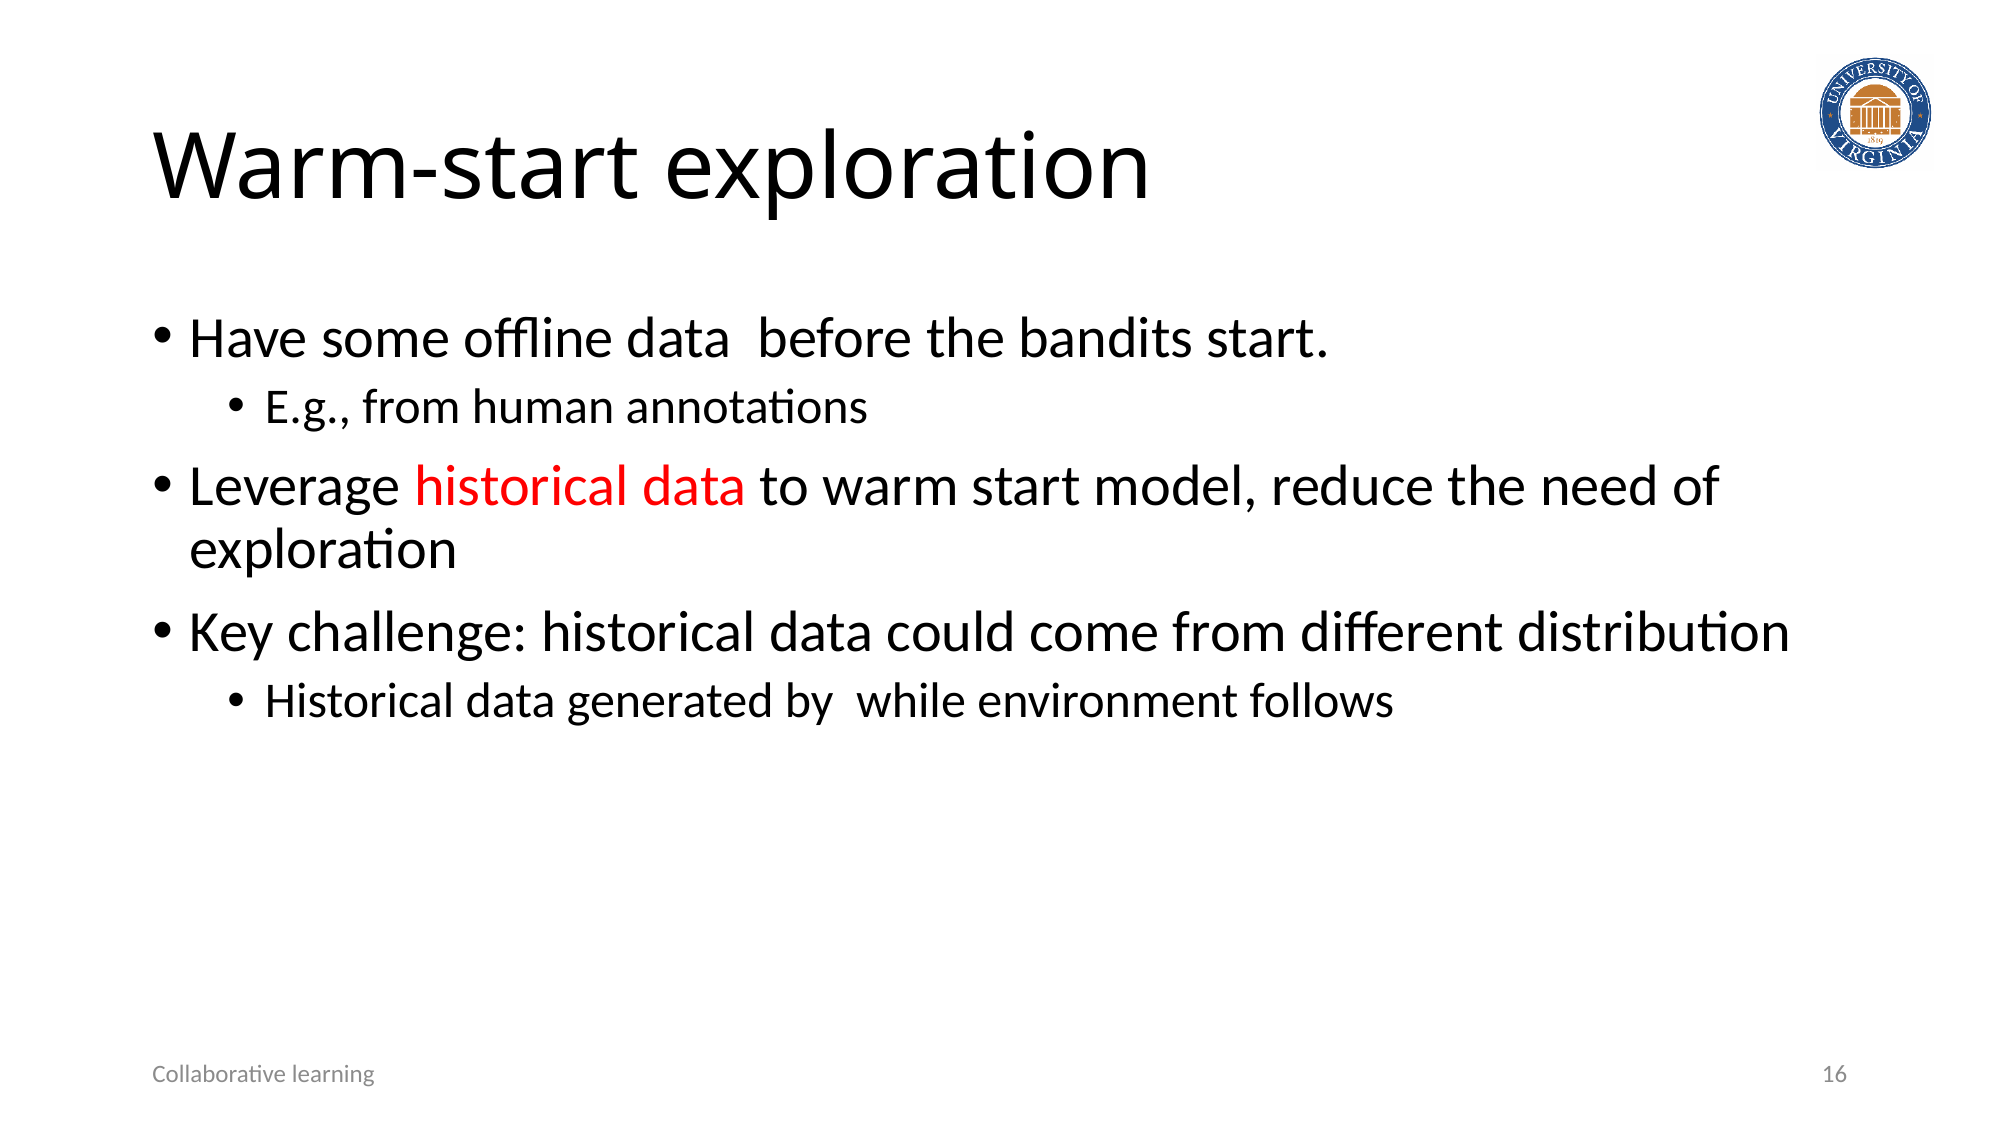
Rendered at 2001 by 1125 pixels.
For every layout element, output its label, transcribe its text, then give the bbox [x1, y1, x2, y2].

picture [1816, 54, 1934, 171]
slide_number Collaborative learning [137, 1042, 588, 1103]
title Warm-start exploration [137, 59, 1863, 278]
slide_number 16 [1412, 1042, 1863, 1103]
